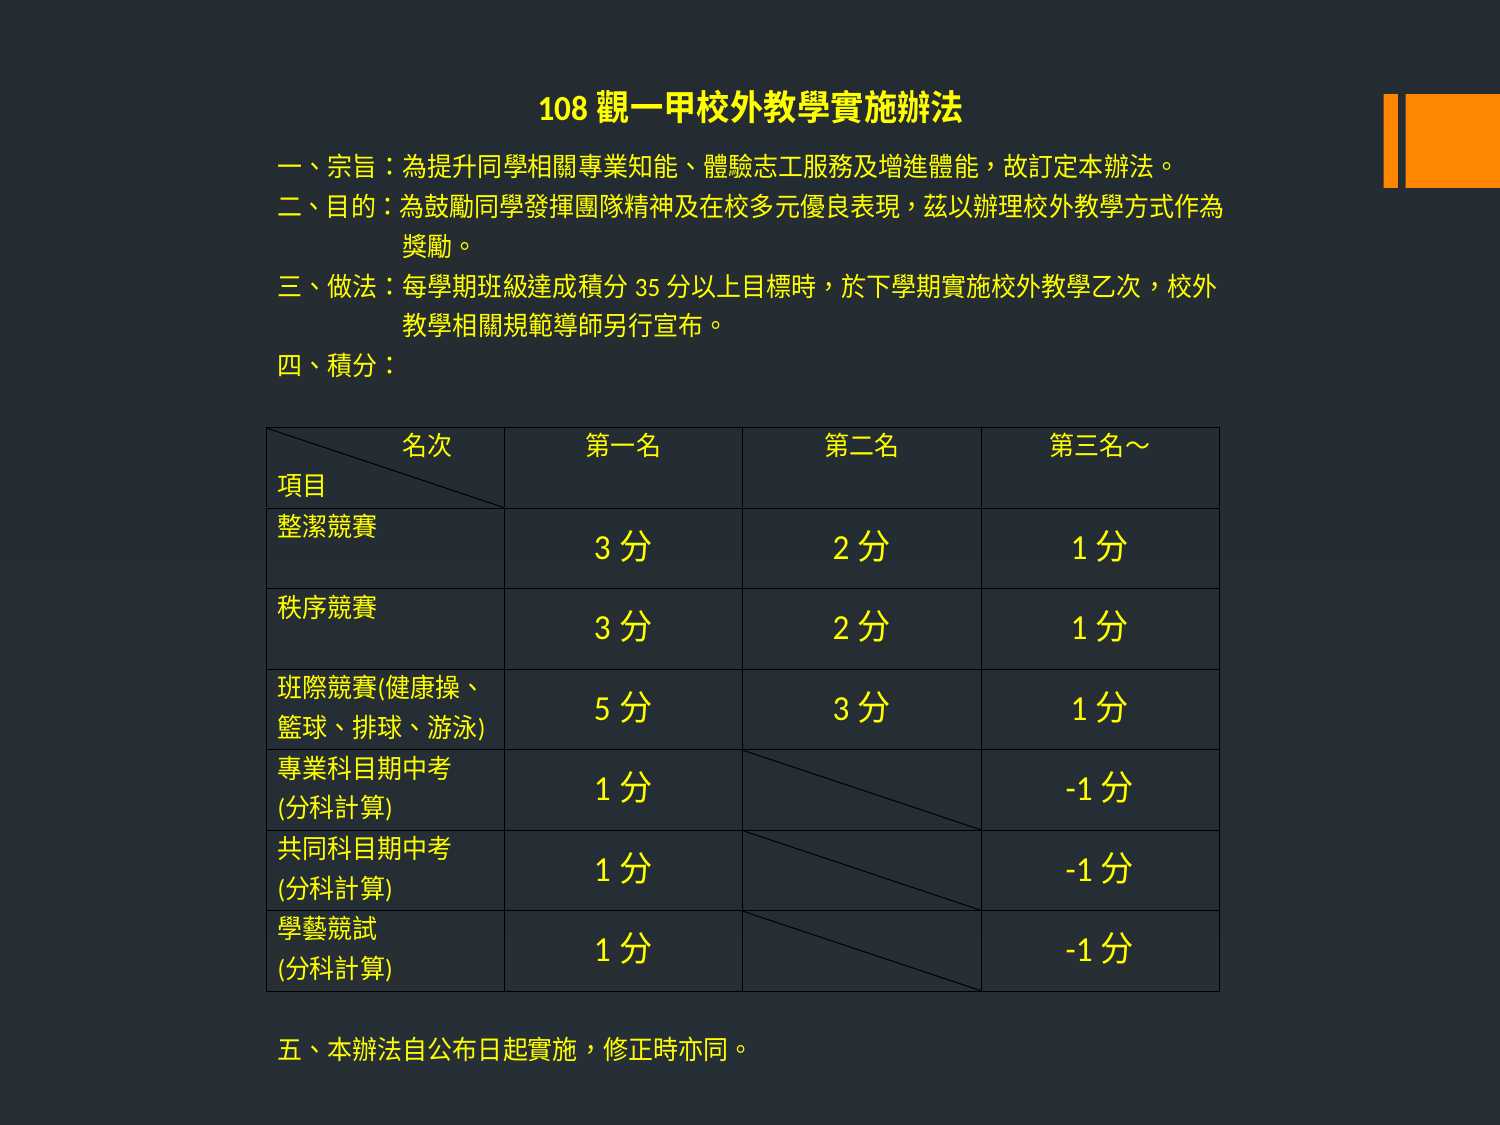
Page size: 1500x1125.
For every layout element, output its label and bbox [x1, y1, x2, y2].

picture [265, 69, 1235, 1072]
